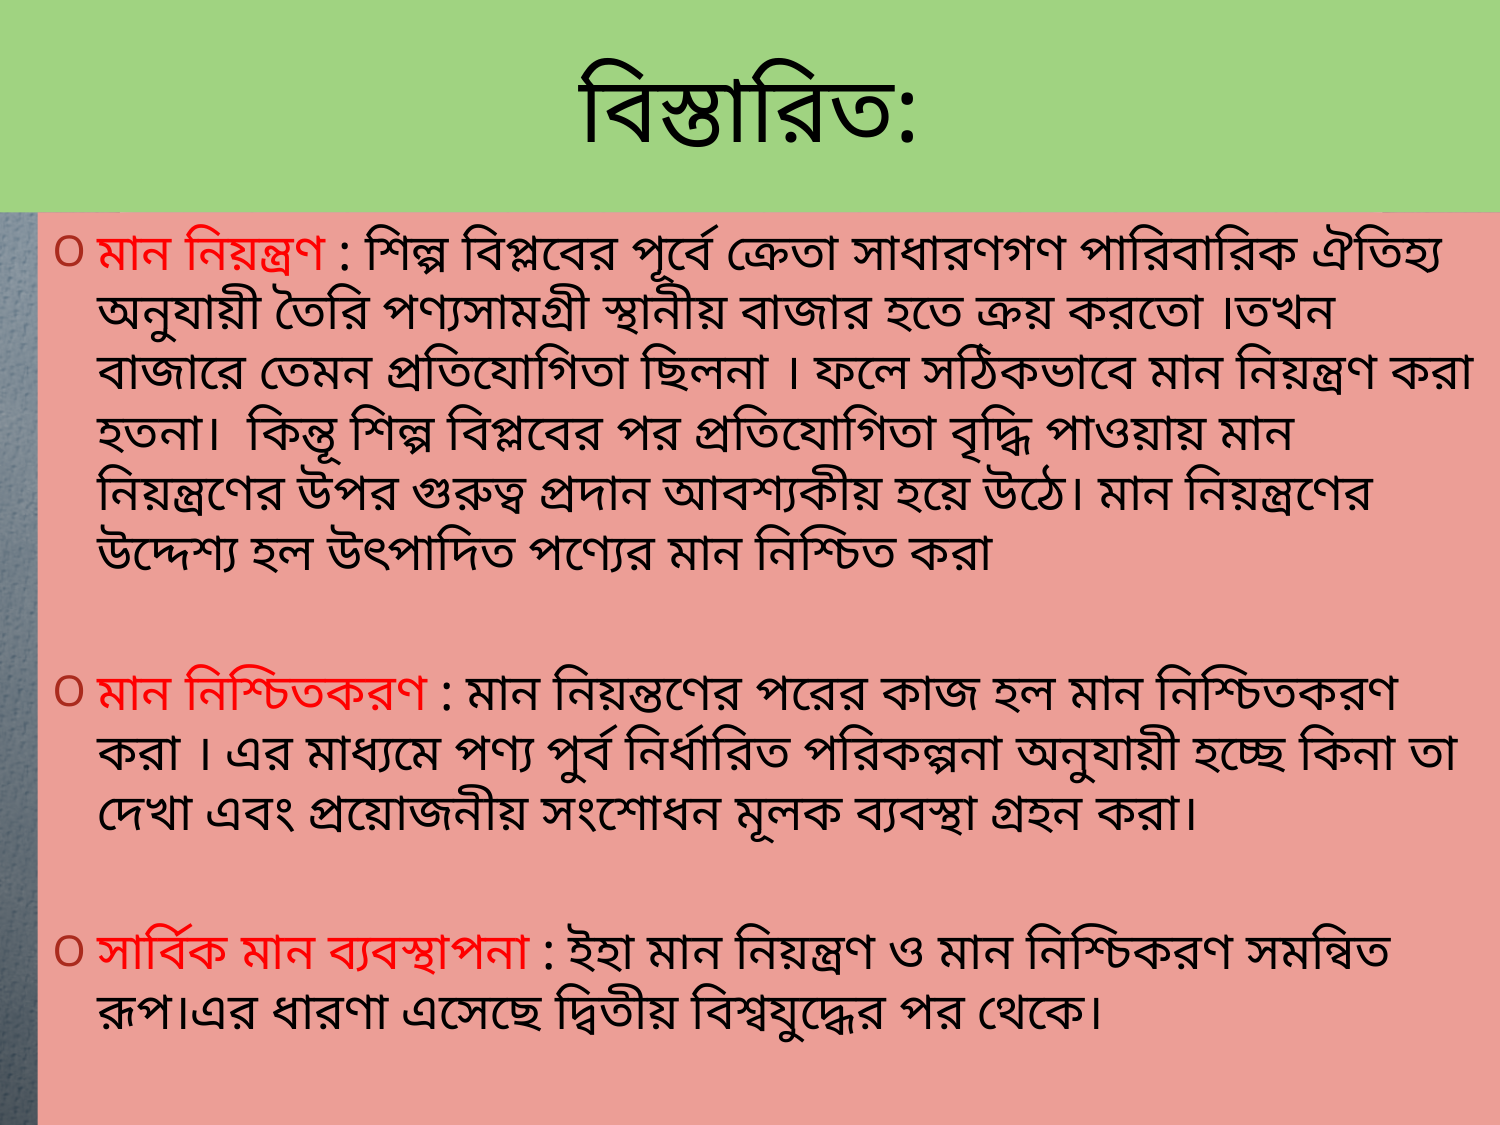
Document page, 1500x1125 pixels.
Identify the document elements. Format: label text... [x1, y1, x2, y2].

list মান নিয়ন্ত্রণ : শিল্প বিপ্লবের পূর্বে ক্রেতা সাধারণগণ পারিবারিক ঐতিহ্য অনুযায়ী তৈরি পণ্যসামগ্রী স্থানীয় বাজার হতে ক্রয় করতো ।তখন বাজারে তেমন প্রতিযোগিতা ছিলনা । ফলে সঠিকভাবে মান নিয়ন্ত্রণ করা হতনা। কিন্তূ শিল্প বিপ্লবের পর প্রতিযোগিতা বৃদ্ধি পাওয়ায় মান নিয়ন্ত্রণের উপর গুরুত্ব প্রদান আবশ্যকীয় হয়ে উঠে। মান নিয়ন্ত্রণের উদ্দেশ্য হল উৎপাদিত পণ্যের মান নিশ্চিত করা মান নিশ্চিতকরণ : মান নিয়ন্তণের পরের কাজ হল মান নিশ্চিতকরণ করা । এর মাধ্যমে পণ্য পুর্ব নির্ধারিত পরিকল্পনা অনুযায়ী হচ্ছে কিনা তা দেখা এবং প্রয়োজনীয় সংশোধন মূলক ব্যবস্থা গ্রহন করা। সার্বিক মান ব্যবস্থাপনা : ইহা মান নিয়ন্ত্রণ ও মান নিশ্চিকরণ সমন্বিত রূপ।এর ধারণা এসেছে দ্বিতীয় বিশ্বযুদ্ধের পর থেকে। [37, 212, 1500, 1125]
title বিস্তারিত: [0, 0, 1500, 213]
